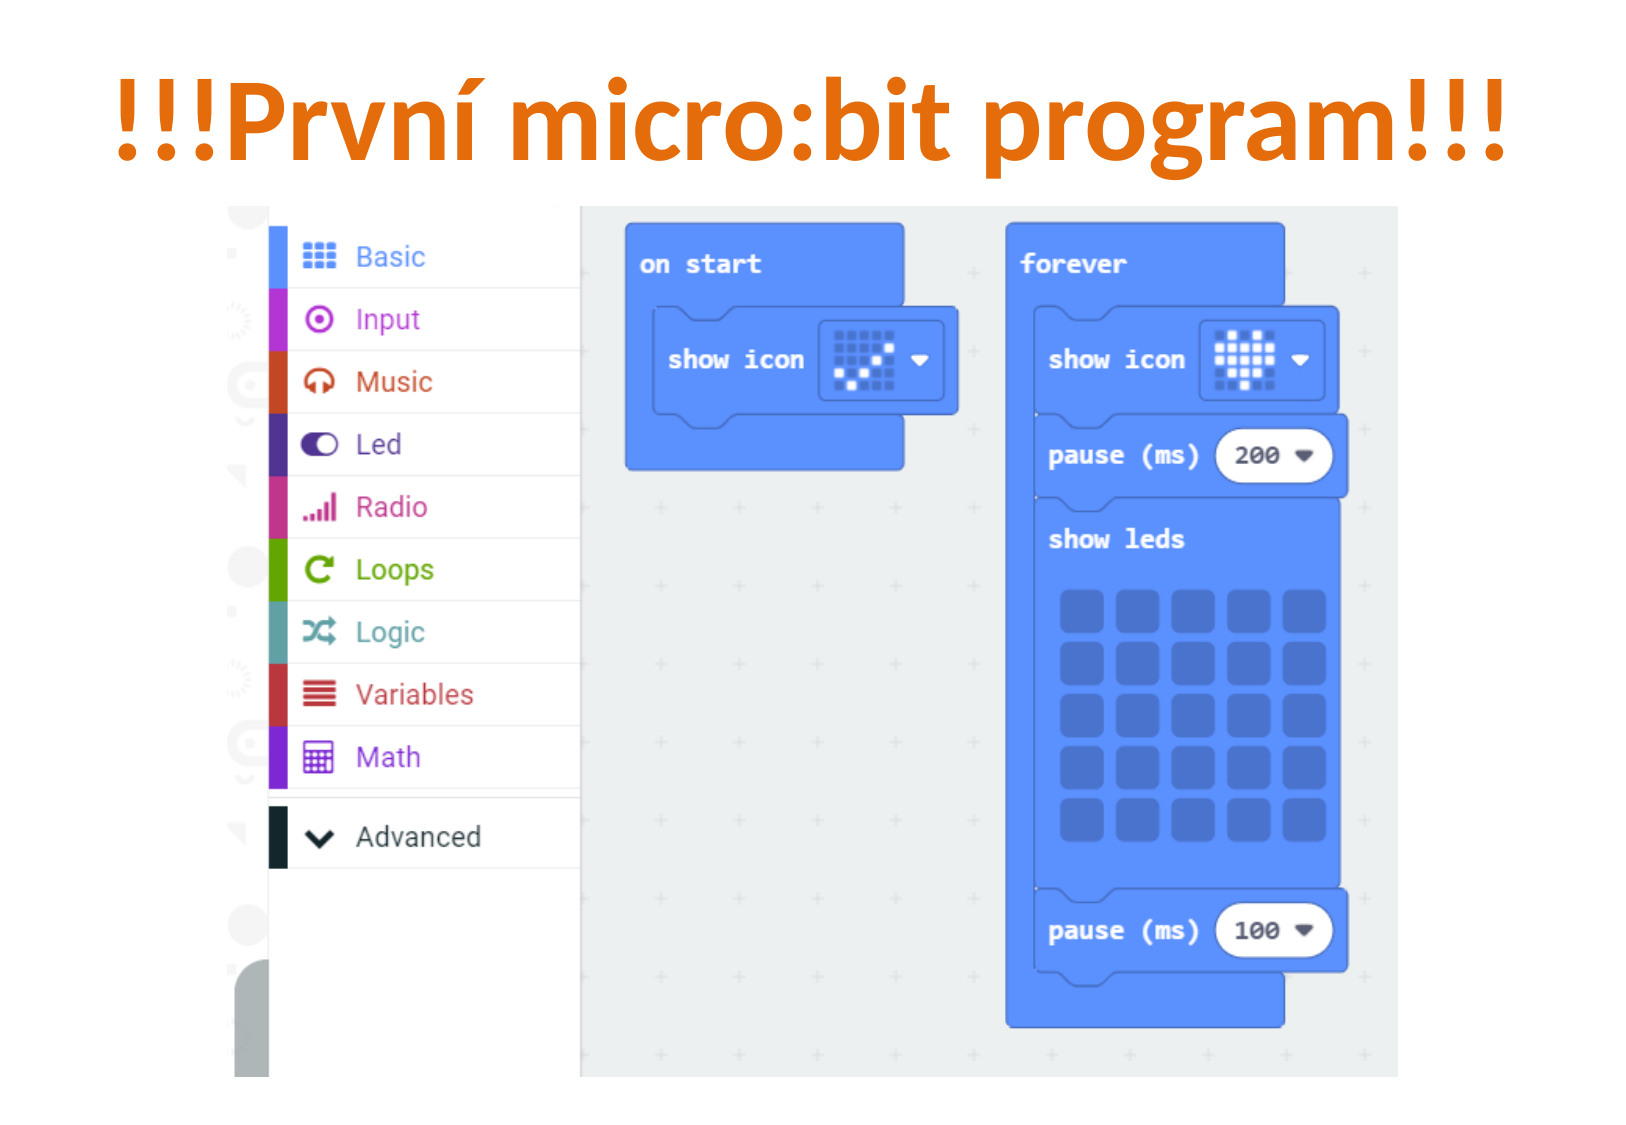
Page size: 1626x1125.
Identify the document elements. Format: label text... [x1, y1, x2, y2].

title !!!První micro:bit program!!! [81, 19, 1544, 207]
picture [227, 206, 1398, 1078]
